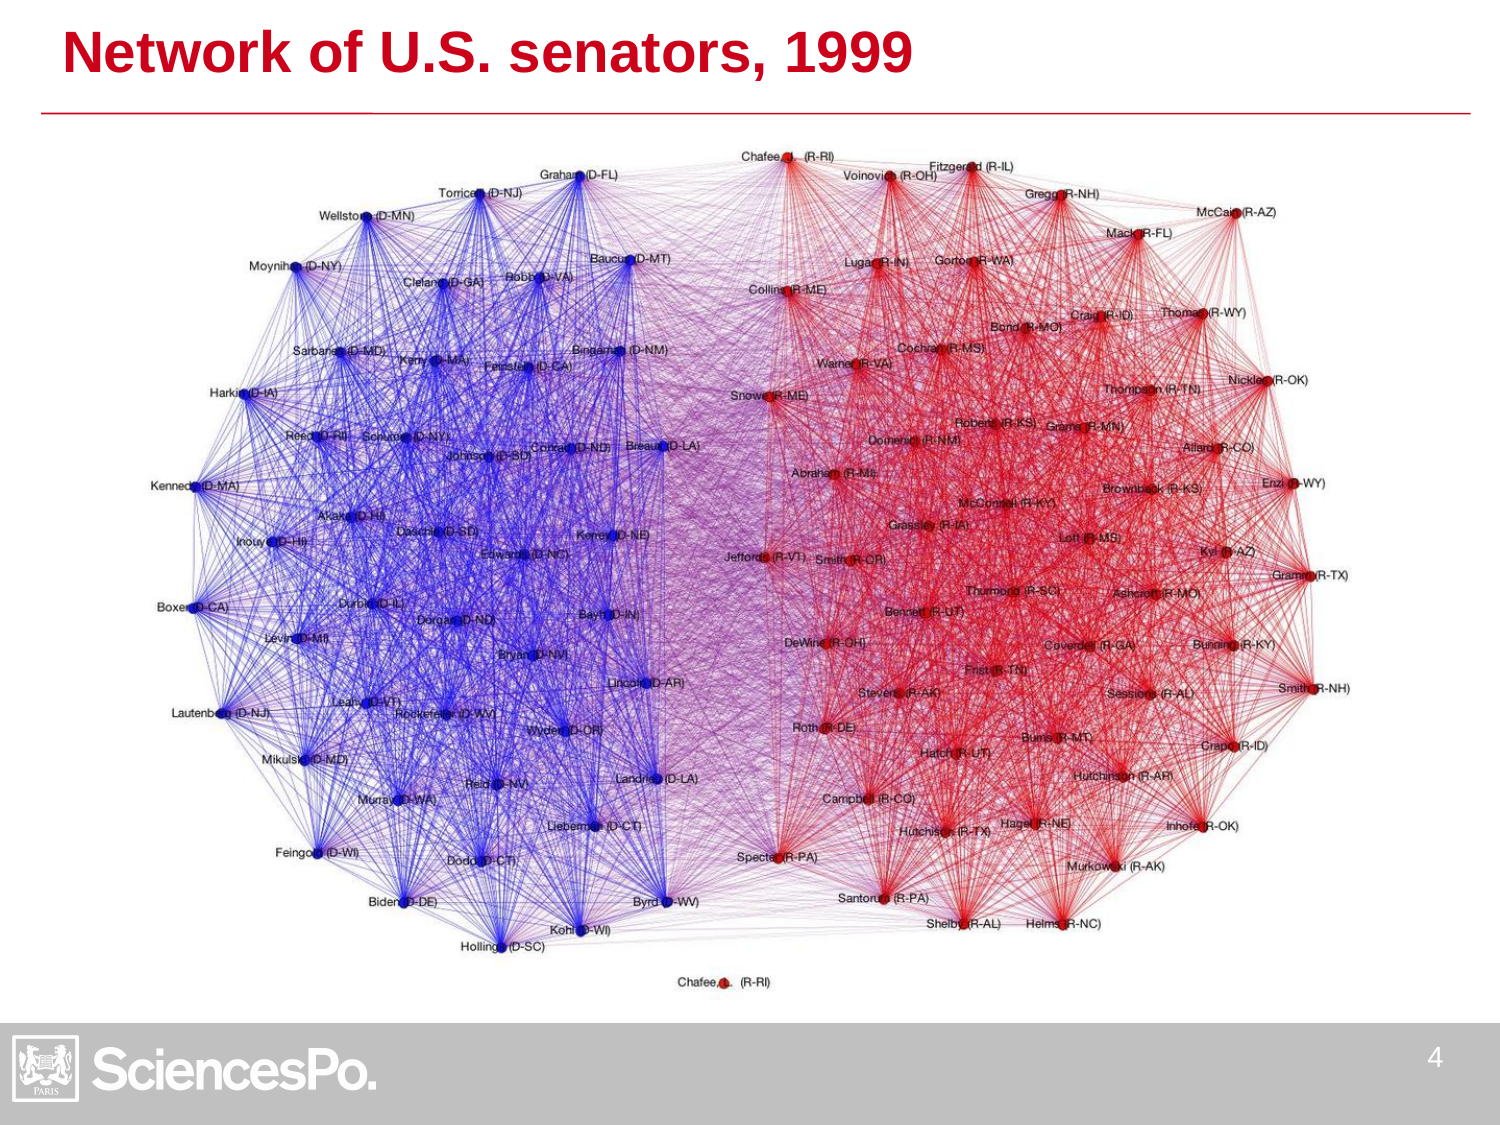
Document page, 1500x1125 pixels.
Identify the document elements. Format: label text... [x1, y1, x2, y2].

title Network of U.S. senators, 1999 [47, 7, 1436, 91]
picture [125, 115, 1377, 1020]
slide_number 4 [1340, 1030, 1459, 1106]
picture [0, 1023, 388, 1114]
